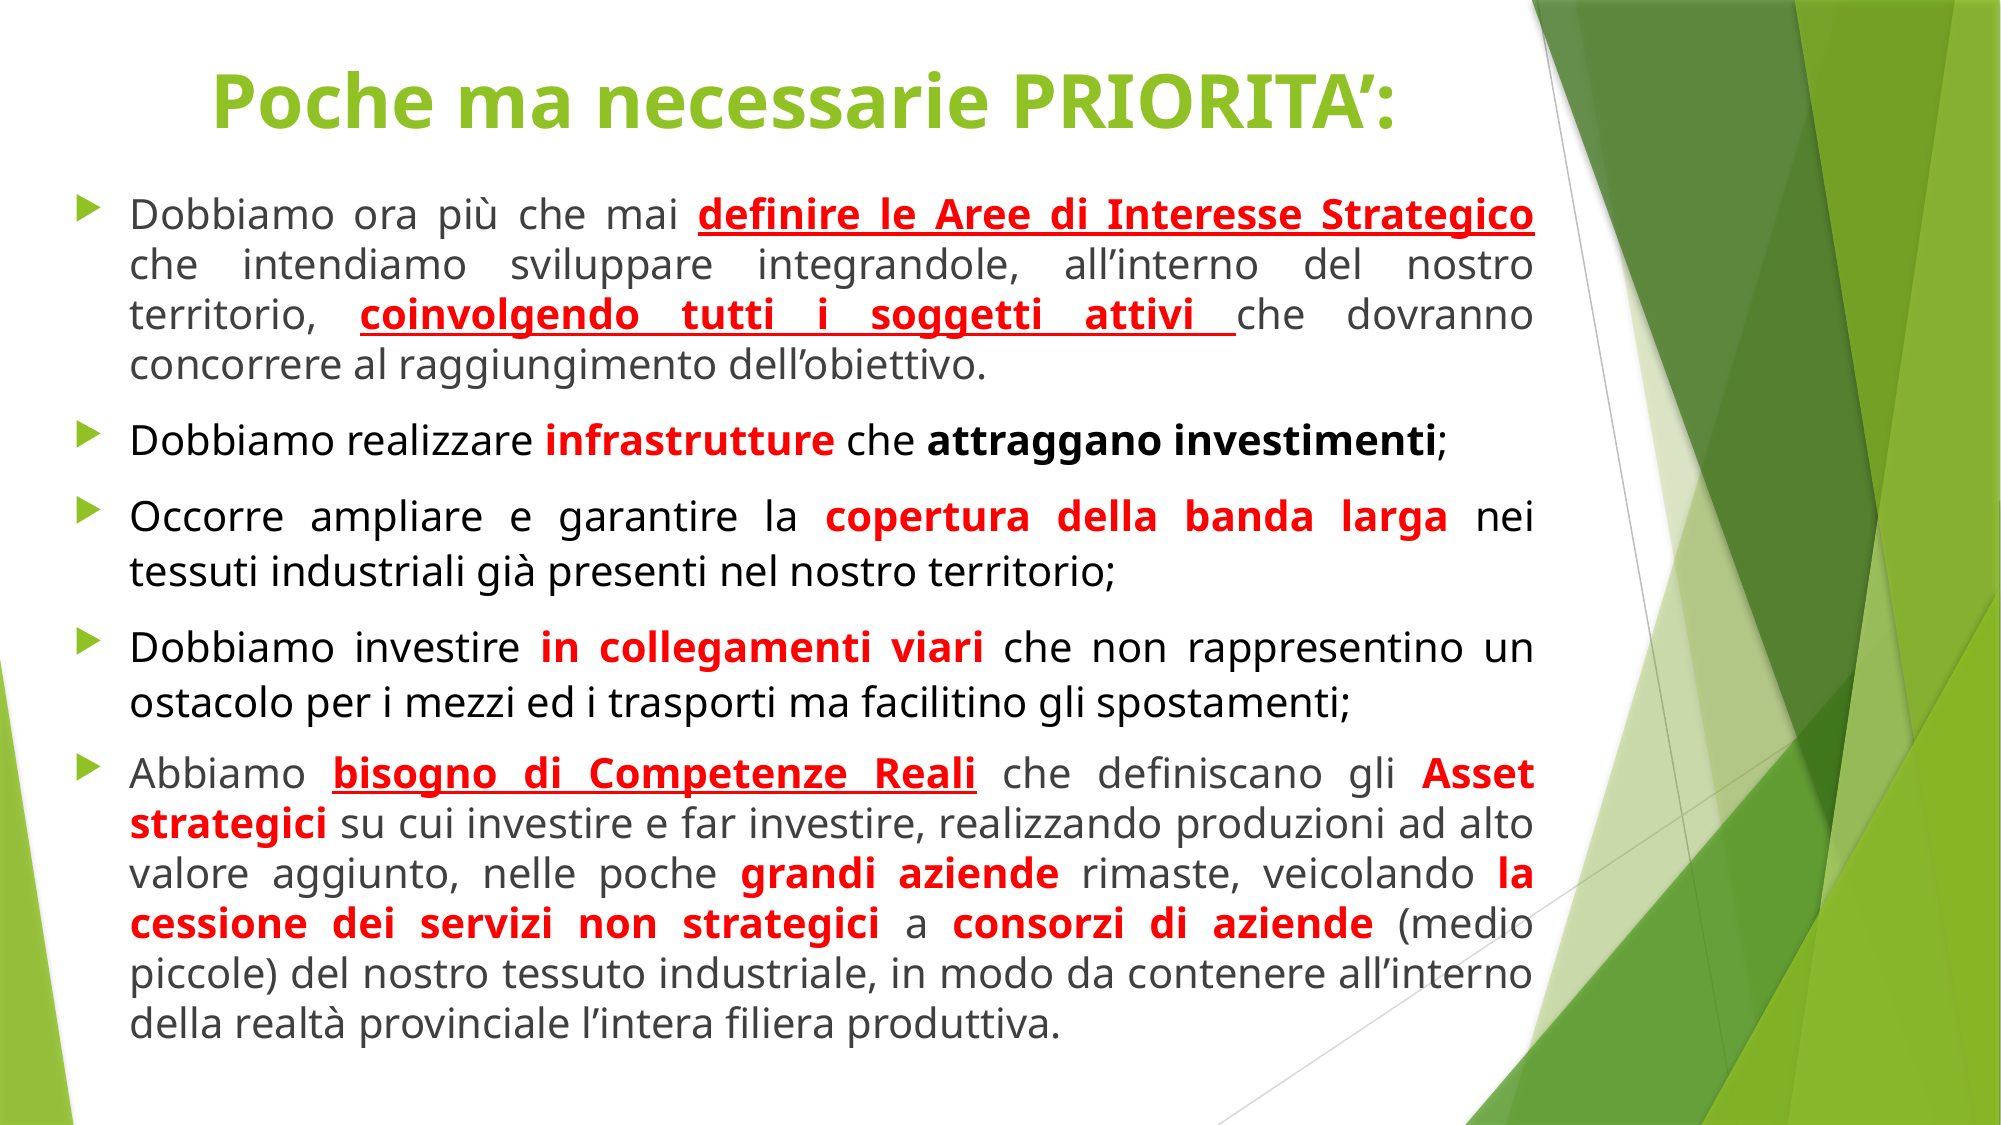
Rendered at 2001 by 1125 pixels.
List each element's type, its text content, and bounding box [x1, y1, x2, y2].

list Dobbiamo ora più che mai definire le Aree di Interesse Strategico che intendiamo sviluppare integrandole, all’interno del nostro territorio, coinvolgendo tutti i soggetti attivi che dovranno concorrere al raggiungimento dell’obiettivo. Dobbiamo realizzare infrastrutture che attraggano investimenti; Occorre ampliare e garantire la copertura della banda larga nei tessuti industriali già presenti nel nostro territorio; Dobbiamo investire in collegamenti viari che non rappresentino un ostacolo per i mezzi ed i trasporti ma facilitino gli spostamenti; Abbiamo bisogno di Competenze Reali che definiscano gli Asset strategici su cui investire e far investire, realizzando produzioni ad alto valore aggiunto, nelle poche grandi aziende rimaste, veicolando la cessione dei servizi non strategici a consorzi di aziende (medio piccole) del nostro tessuto industriale, in modo da contenere all’interno della realtà provinciale l’intera filiera produttiva. [58, 179, 1550, 1093]
title Poche ma necessarie PRIORITA’: [58, 45, 1550, 179]
